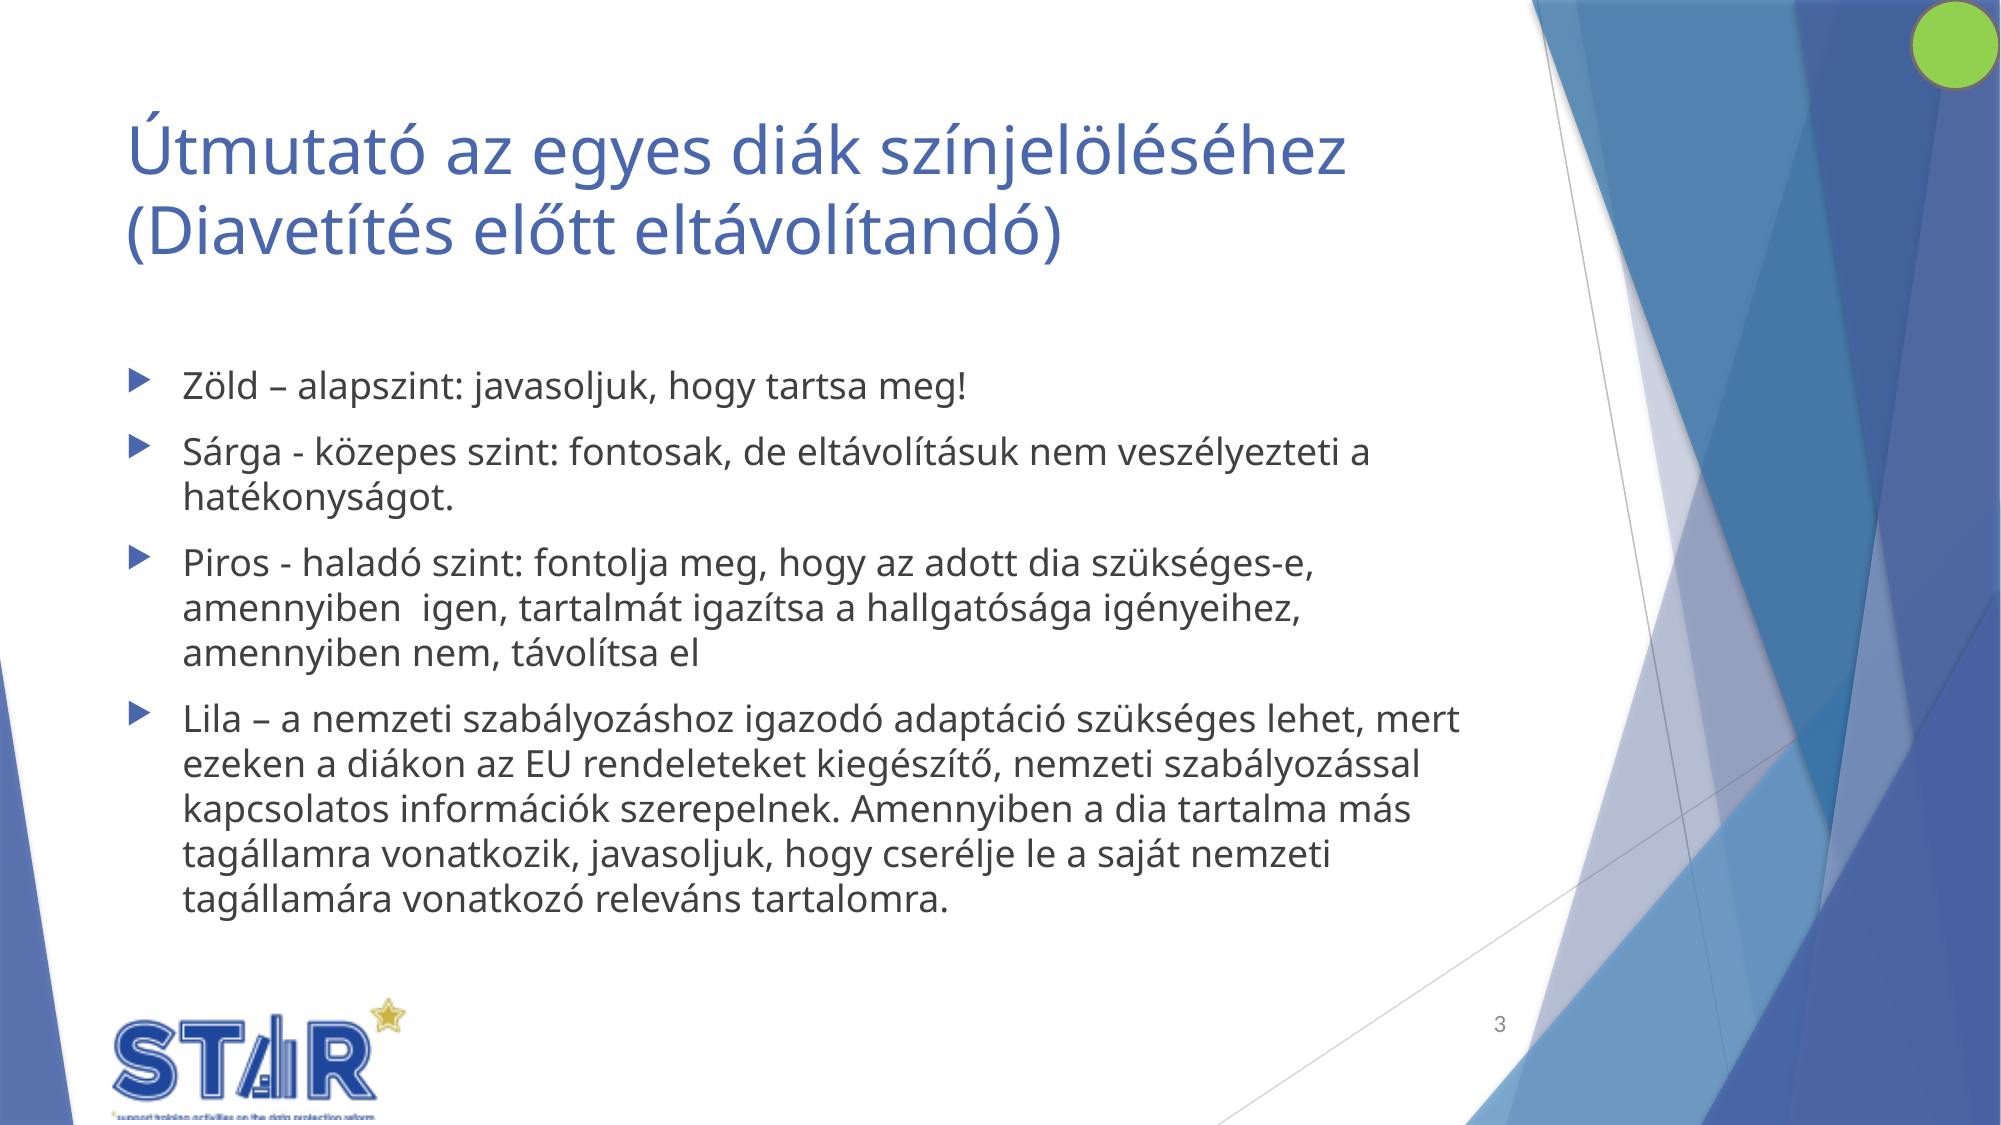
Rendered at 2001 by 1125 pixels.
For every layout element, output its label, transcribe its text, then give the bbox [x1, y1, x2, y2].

list Zöld – alapszint: javasoljuk, hogy tartsa meg! Sárga - közepes szint: fontosak, de eltávolításuk nem veszélyezteti a hatékonyságot. Piros - haladó szint: fontolja meg, hogy az adott dia szükséges-e, amennyiben igen, tartalmát igazítsa a hallgatósága igényeihez, amennyiben nem, távolítsa el Lila – a nemzeti szabályozáshoz igazodó adaptáció szükséges lehet, mert ezeken a diákon az EU rendeleteket kiegészítő, nemzeti szabályozással kapcsolatos információk szerepelnek. Amennyiben a dia tartalma más tagállamra vonatkozik, javasoljuk, hogy cserélje le a saját nemzeti tagállamára vonatkozó releváns tartalomra. [111, 354, 1522, 992]
slide_number 3 [1409, 992, 1522, 1053]
text_box [1909, 0, 2000, 92]
title Útmutató az egyes diák színjelöléséhez (Diavetítés előtt eltávolítandó) [111, 99, 1522, 317]
